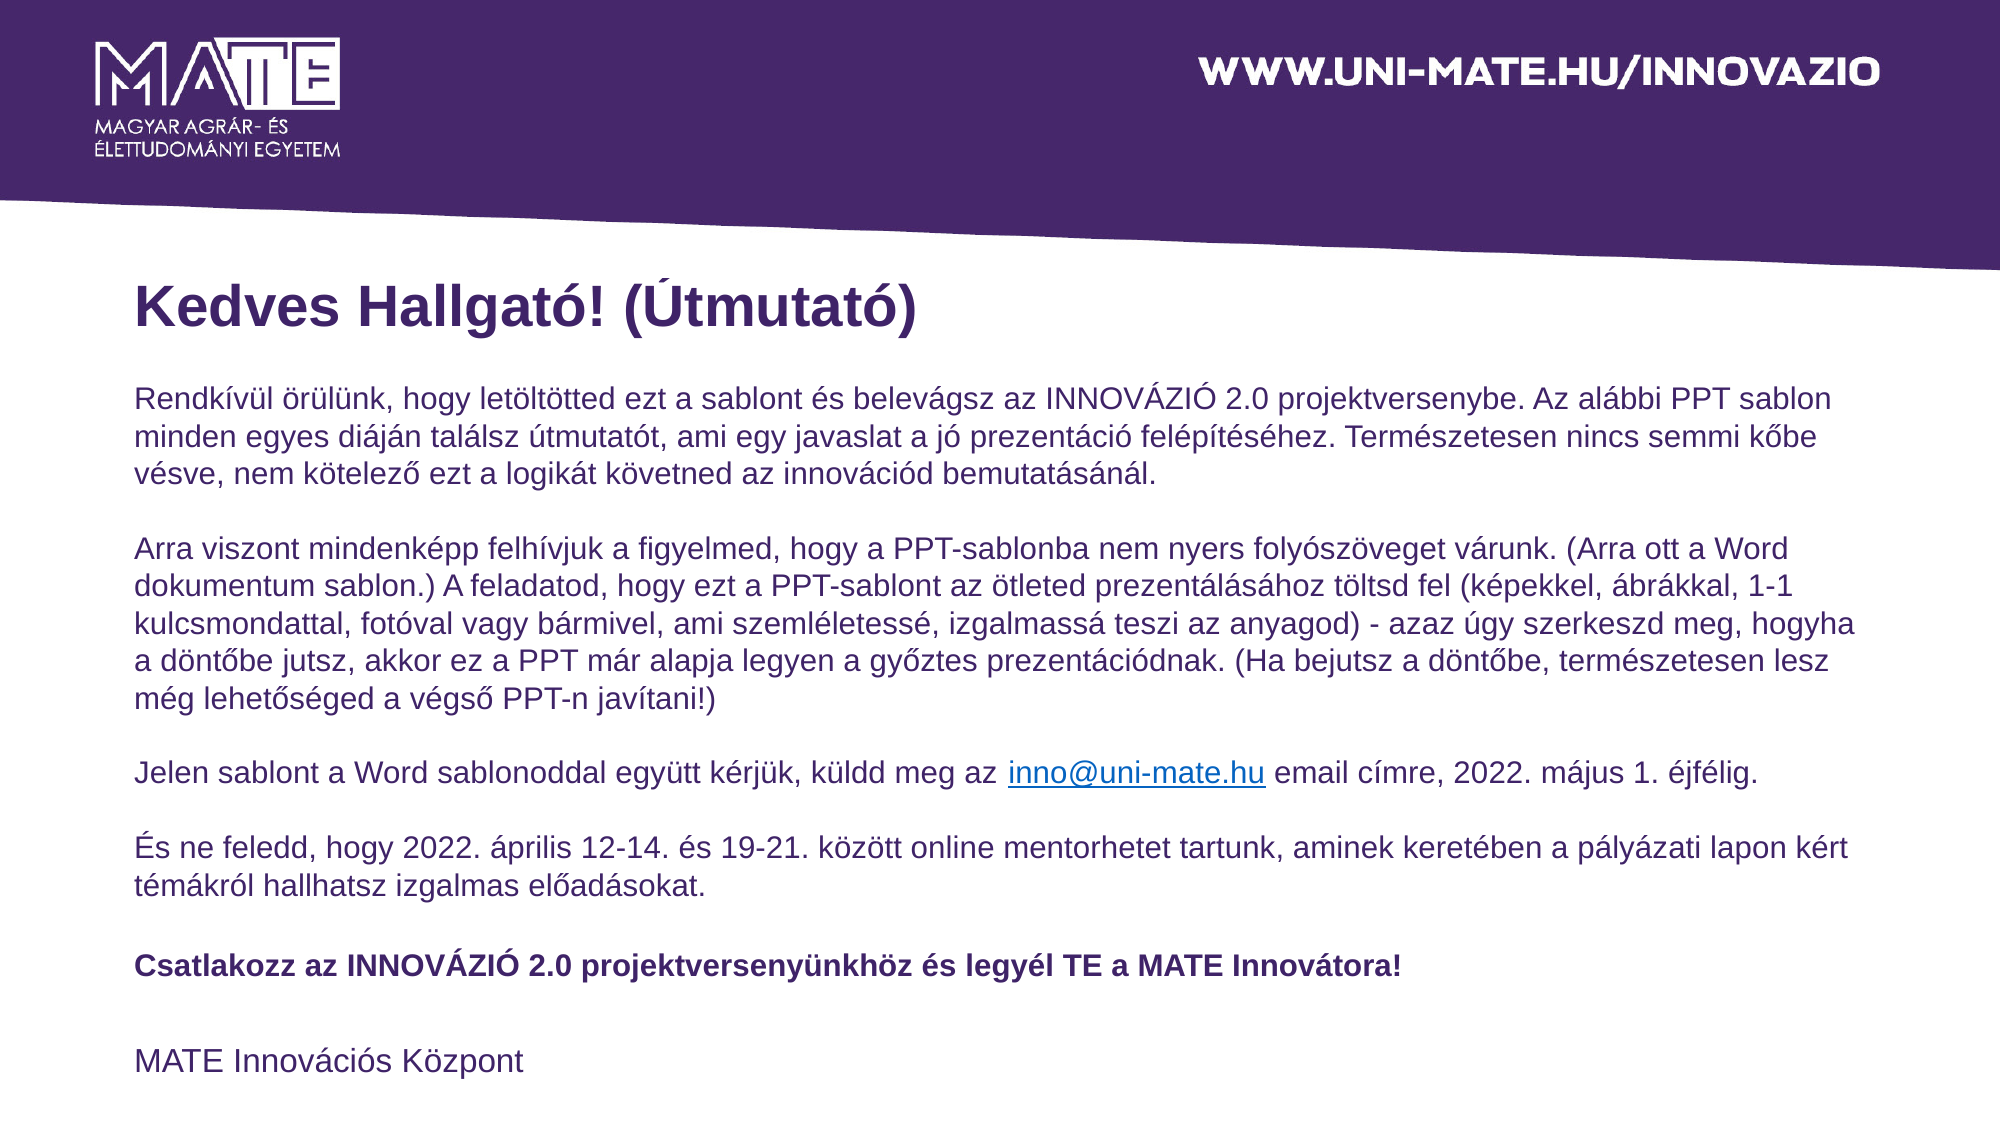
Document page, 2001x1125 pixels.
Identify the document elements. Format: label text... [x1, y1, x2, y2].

text_box Kedves Hallgató! (Útmutató) Rendkívül örülünk, hogy letöltötted ezt a sablont és belevágsz az INNOVÁZIÓ 2.0 projektversenybe. Az alábbi PPT sablon minden egyes diáján találsz útmutatót, ami egy javaslat a jó prezentáció felépítéséhez. Természetesen nincs semmi kőbe vésve, nem kötelező ezt a logikát követned az innovációd bemutatásánál. Arra viszont mindenképp felhívjuk a figyelmed, hogy a PPT-sablonba nem nyers folyószöveget várunk. (Arra ott a Word dokumentum sablon.) A feladatod, hogy ezt a PPT-sablont az ötleted prezentálásához töltsd fel (képekkel, ábrákkal, 1-1 kulcsmondattal, fotóval vagy bármivel, ami szemléletessé, izgalmassá teszi az anyagod) - azaz úgy szerkeszd meg, hogyha a döntőbe jutsz, akkor ez a PPT már alapja legyen a győztes prezentációdnak. (Ha bejutsz a döntőbe, természetesen lesz még lehetőséged a végső PPT-n javítani!) Jelen sablont a Word sablonoddal együtt kérjük, küldd meg az inno@uni-mate.hu email címre, 2022. május 1. éjfélig. És ne feledd, hogy 2022. április 12-14. és 19-21. között online mentorhetet tartunk, aminek keretében a pályázati lapon kért témákról hallhatsz izgalmas előadásokat. Csatlakozz az INNOVÁZIÓ 2.0 projektversenyünkhöz és legyél TE a MATE Innovátora! MATE Innovációs Központ [119, 278, 1881, 1087]
picture [0, 0, 2000, 278]
